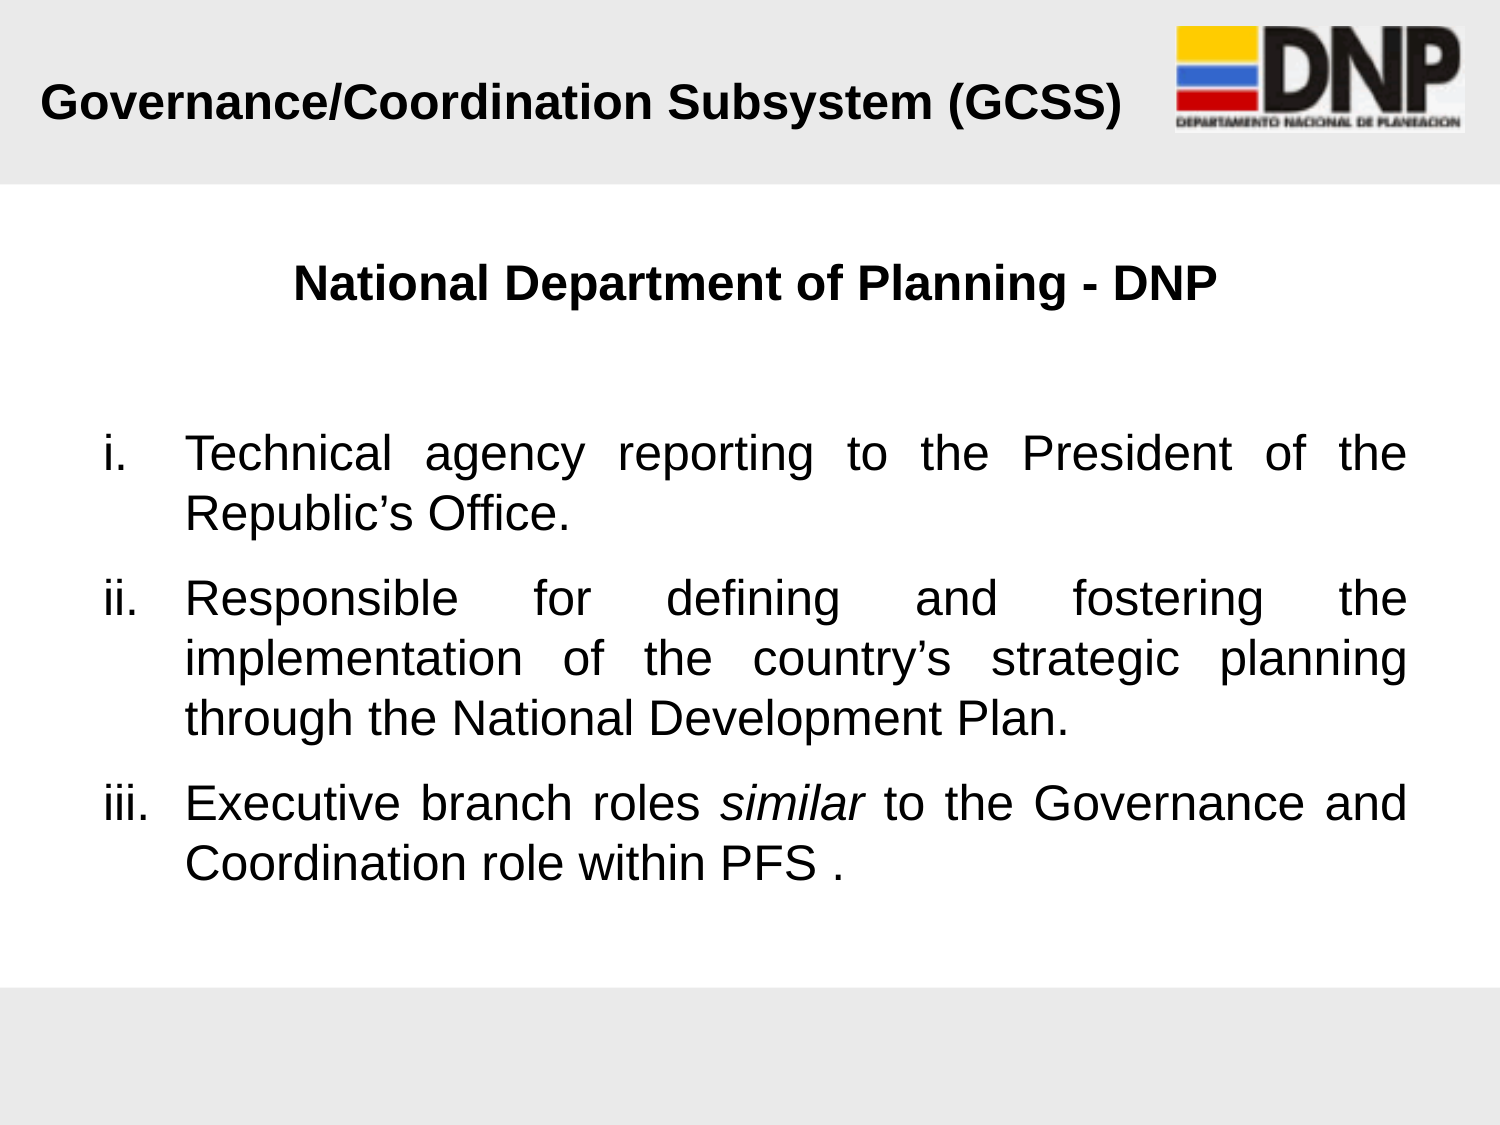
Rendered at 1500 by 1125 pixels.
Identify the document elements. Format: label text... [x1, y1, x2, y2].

text_box Governance/Coordination Subsystem (GCSS) [0, 62, 1164, 137]
text_box [0, 987, 1500, 1125]
text_box [0, 0, 1500, 181]
picture [1174, 26, 1465, 134]
text_box National Department of Planning - DNP Technical agency reporting to the President of the Republic’s Office. Responsible for defining and fostering the implementation of the country’s strategic planning through the National Development Plan. Executive branch roles similar to the Governance and Coordination role within PFS . [88, 243, 1424, 984]
